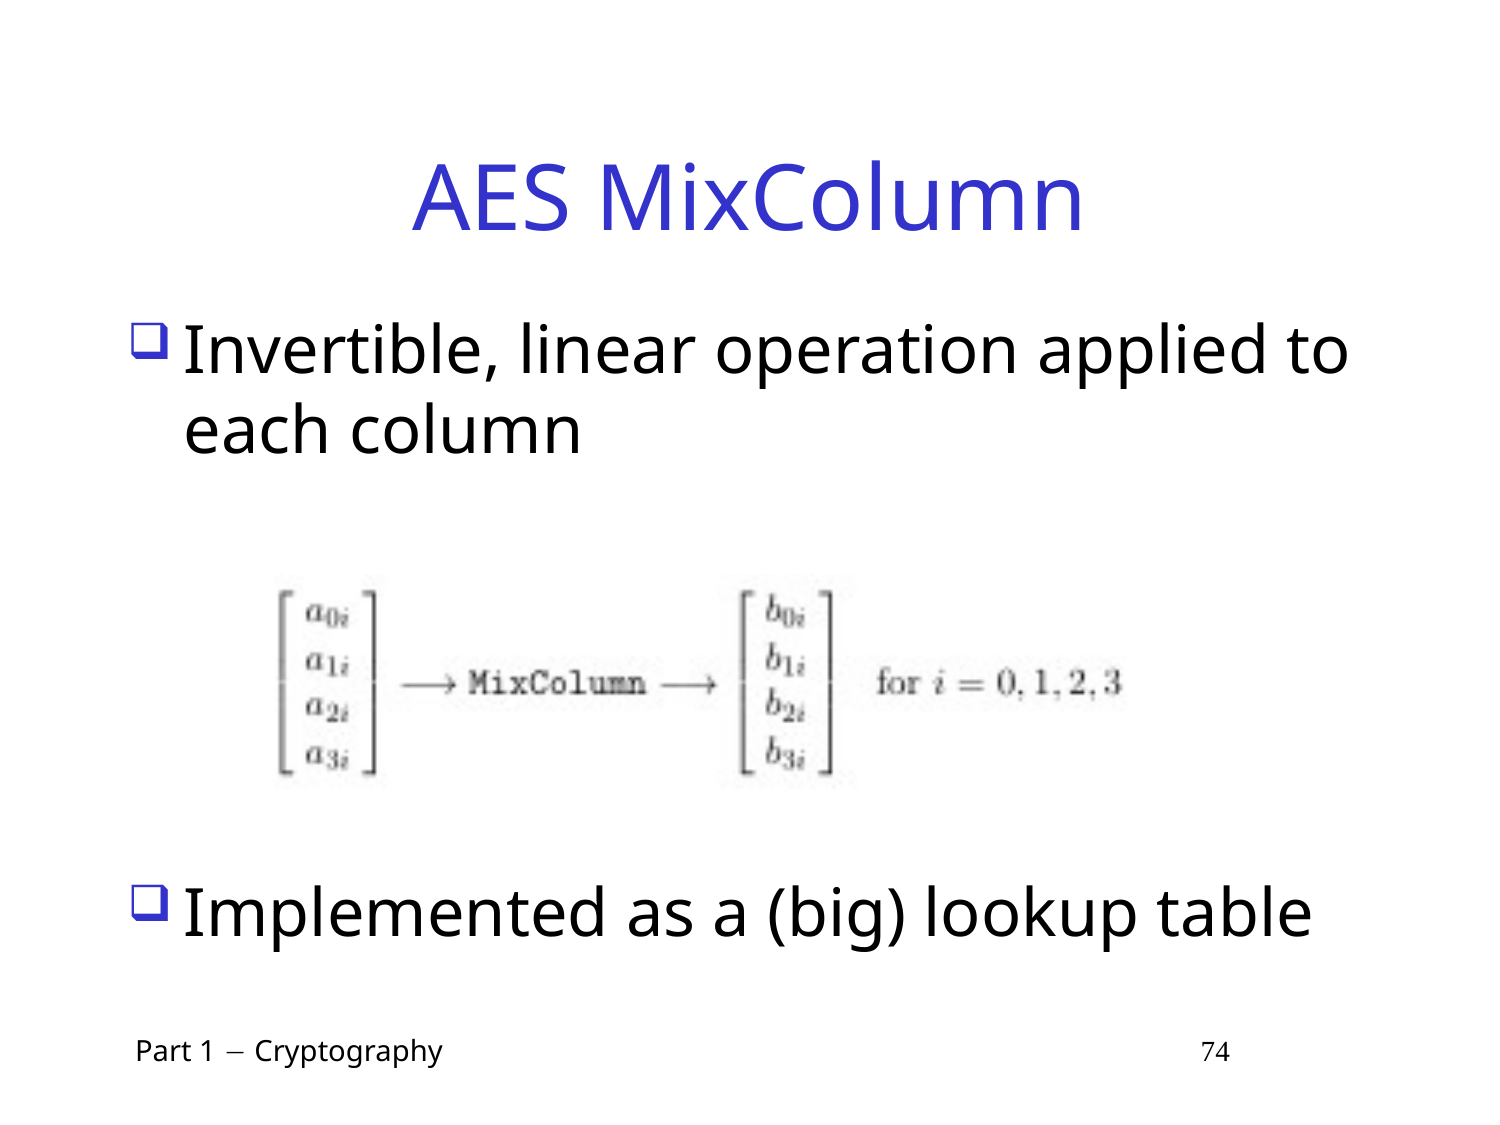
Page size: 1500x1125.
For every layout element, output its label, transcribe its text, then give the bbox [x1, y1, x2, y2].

list Implemented as a (big) lookup table [112, 862, 1388, 1001]
footer Part 1  Cryptography 74 [112, 1024, 1401, 1101]
text_box Invertible, linear operation applied to each column [112, 299, 1388, 488]
title AES MixColumn [112, 99, 1388, 288]
picture [249, 574, 1128, 790]
